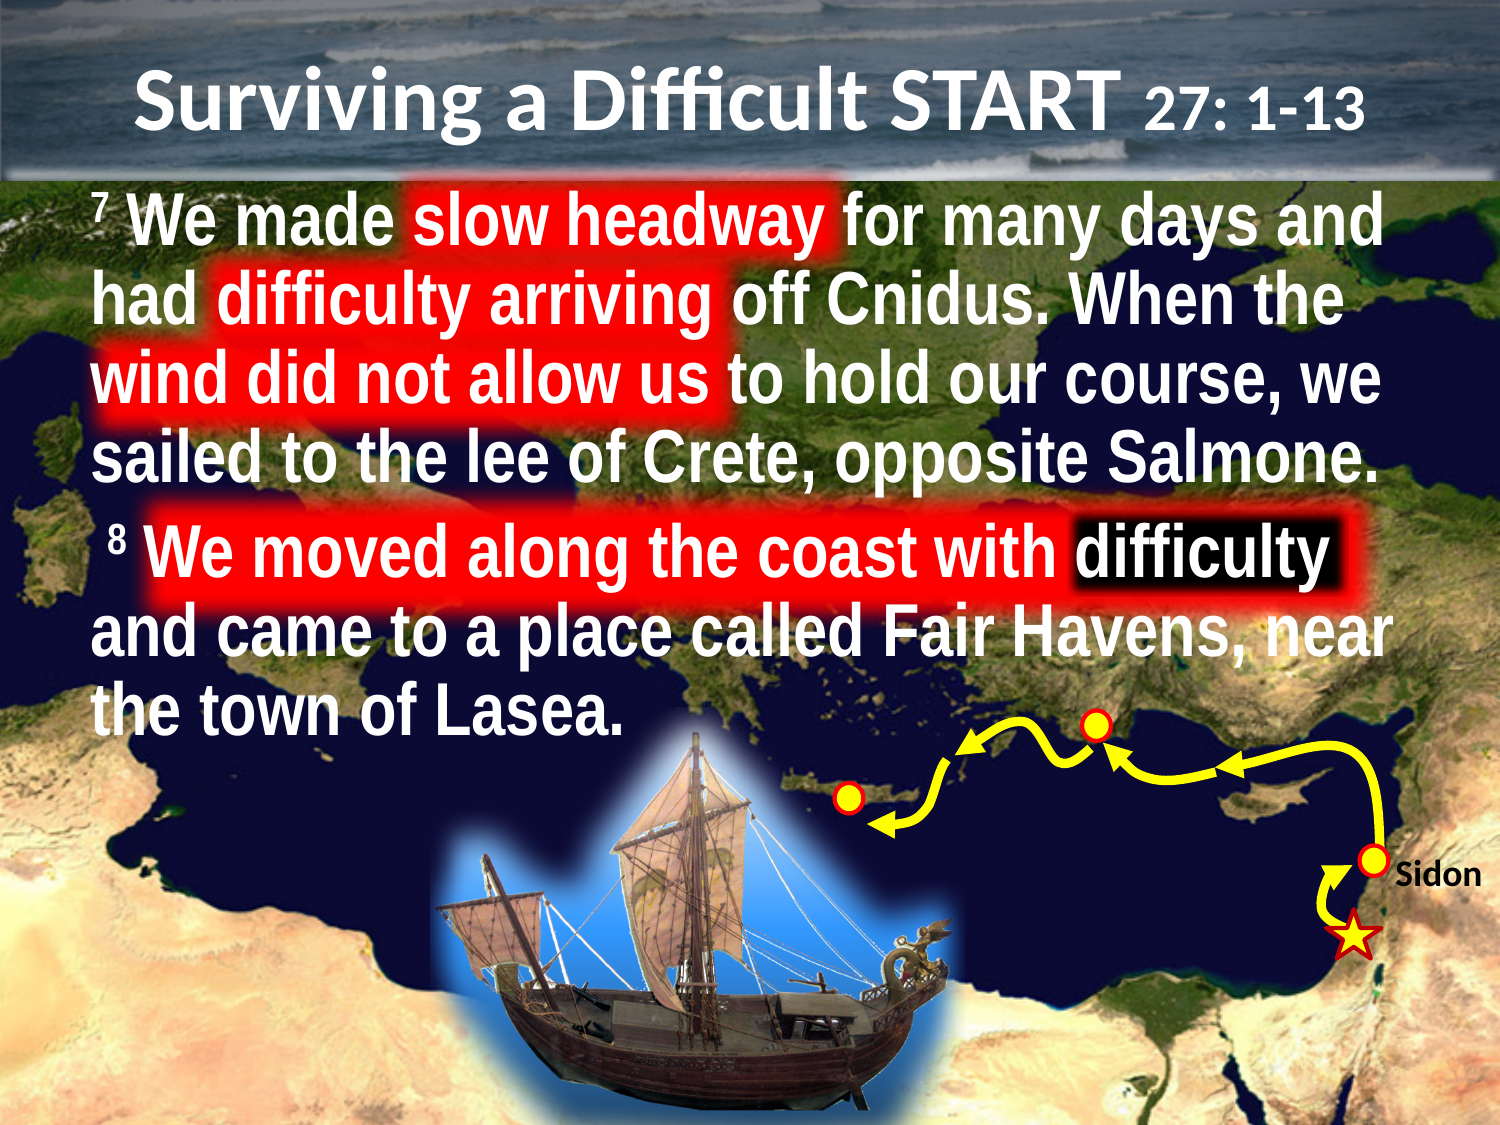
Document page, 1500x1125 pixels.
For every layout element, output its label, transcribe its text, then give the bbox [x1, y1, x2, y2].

title Surviving a Difficult START 27: 1-13 [75, 0, 1425, 173]
list 7 We made slow headway for many days and had difficulty arriving off Cnidus. When the wind did not allow us to hold our course, we sailed to the lee of Crete, opposite Salmone. 8 We moved along the coast with difficulty and came to a place called Fair Havens, near the town of Lasea. [75, 173, 1425, 180]
picture [0, 0, 1500, 1125]
